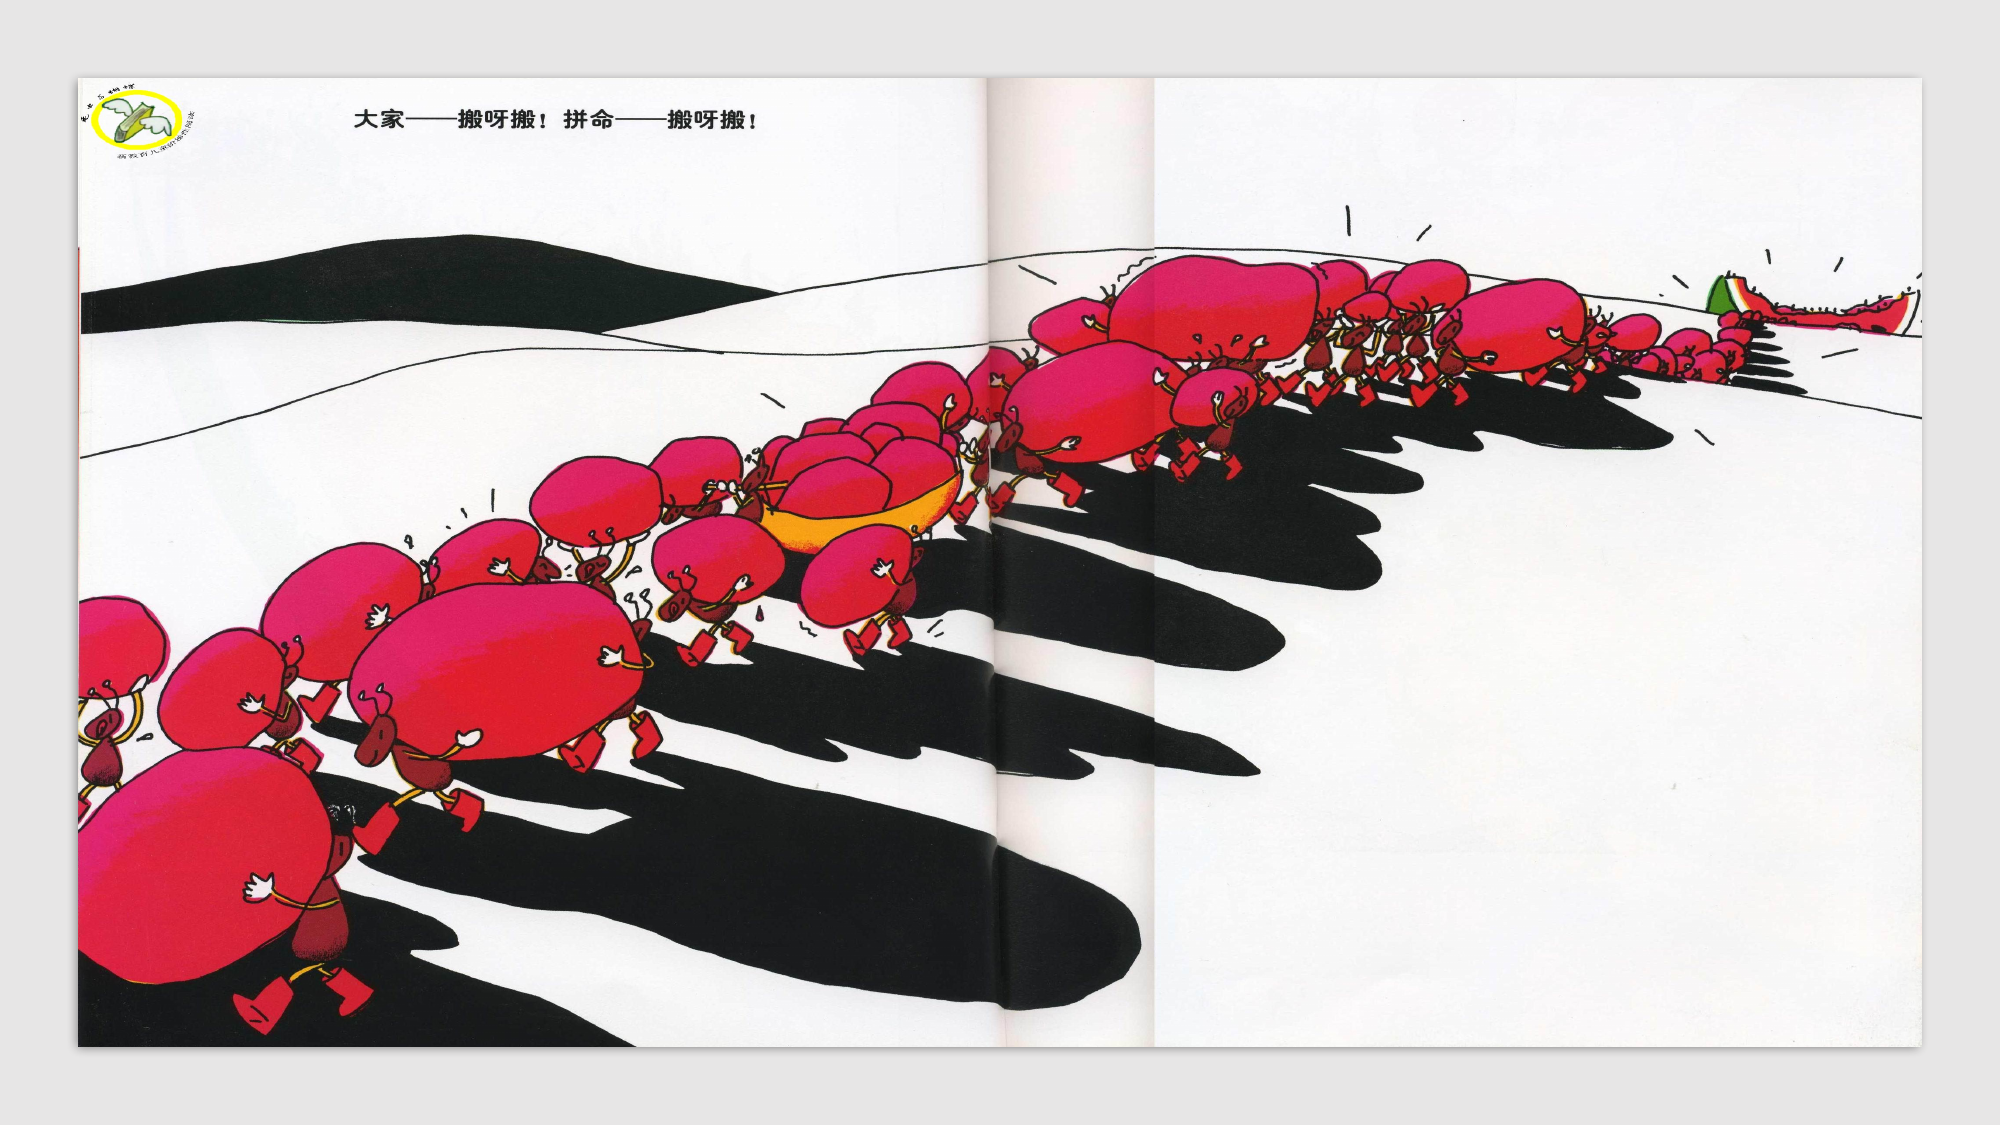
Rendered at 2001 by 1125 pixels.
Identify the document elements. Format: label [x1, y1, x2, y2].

text_box [0, 0, 2000, 1125]
list [78, 78, 1922, 1047]
